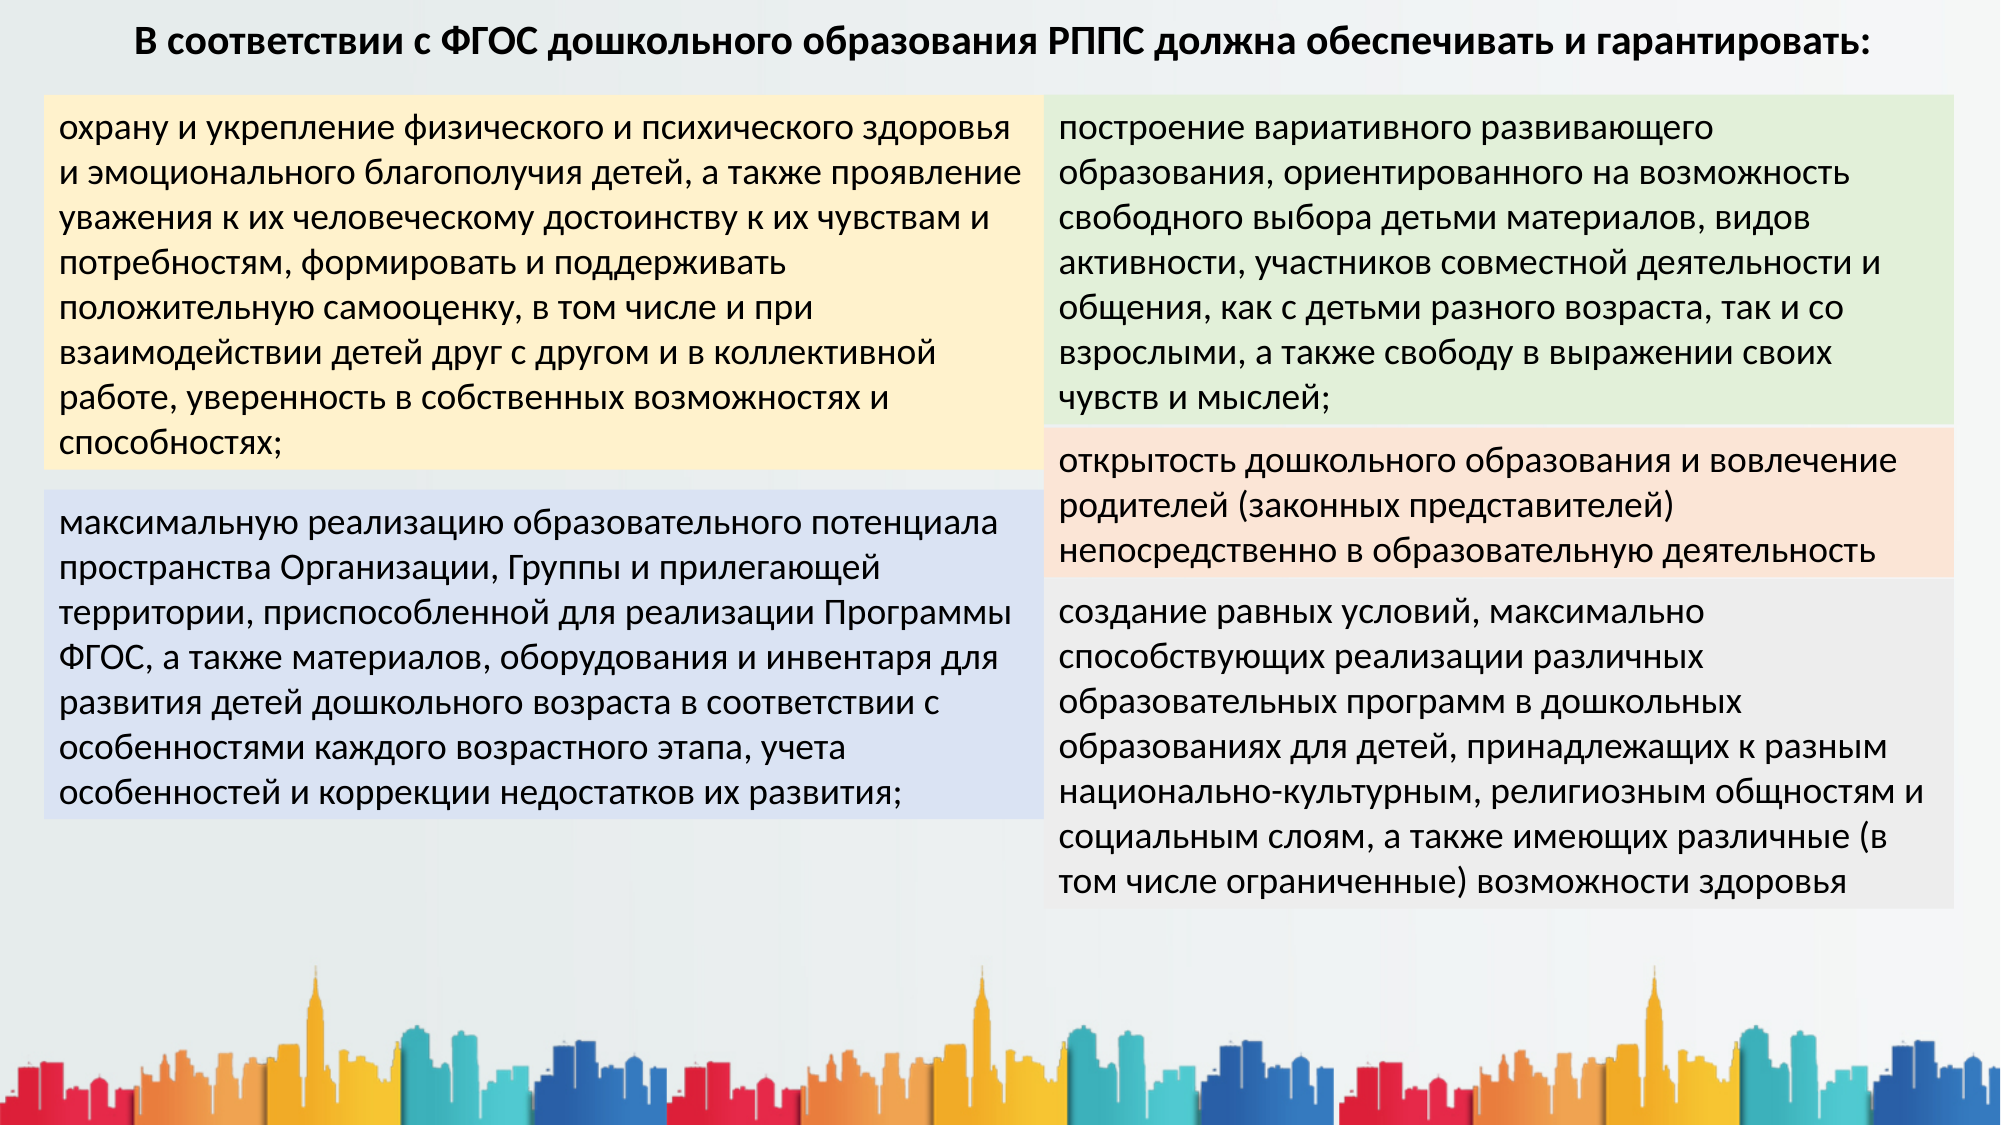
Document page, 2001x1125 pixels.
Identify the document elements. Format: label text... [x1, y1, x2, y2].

text_box В соответствии с ФГОС дошкольного образования РППС должна обеспечивать и гарантировать: [70, 5, 1937, 71]
picture [0, 0, 2001, 1125]
text_box открытость дошкольного образования и вовлечение родителей (законных представителей) непосредственно в образовательную деятельность [1043, 427, 1954, 578]
text_box максимальную реализацию образовательного потенциала пространства Организации, Группы и прилегающей территории, приспособленной для реализации Программы ФГОС, а также материалов, оборудования и инвентаря для развития детей дошкольного возраста в соответствии с особенностями каждого возрастного этапа, учета особенностей и коррекции недостатков их развития; [44, 489, 1043, 820]
text_box построение вариативного развивающего образования, ориентированного на возможность свободного выбора детьми материалов, видов активности, участников совместной деятельности и общения, как с детьми разного возраста, так и со взрослыми, а также свободу в выражении своих чувств и мыслей; [1043, 94, 1954, 425]
text_box создание равных условий, максимально способствующих реализации различных образовательных программ в дошкольных образованиях для детей, принадлежащих к разным национально-культурным, религиозным общностям и социальным слоям, а также имеющих различные (в том числе ограниченные) возможности здоровья [1043, 578, 1954, 909]
text_box охрану и укрепление физического и психического здоровья и эмоционального благополучия детей, а также проявление уважения к их человеческому достоинству к их чувствам и потребностям, формировать и поддерживать положительную самооценку, в том числе и при взаимодействии детей друг с другом и в коллективной работе, уверенность в собственных возможностях и способностях; [44, 94, 1044, 470]
